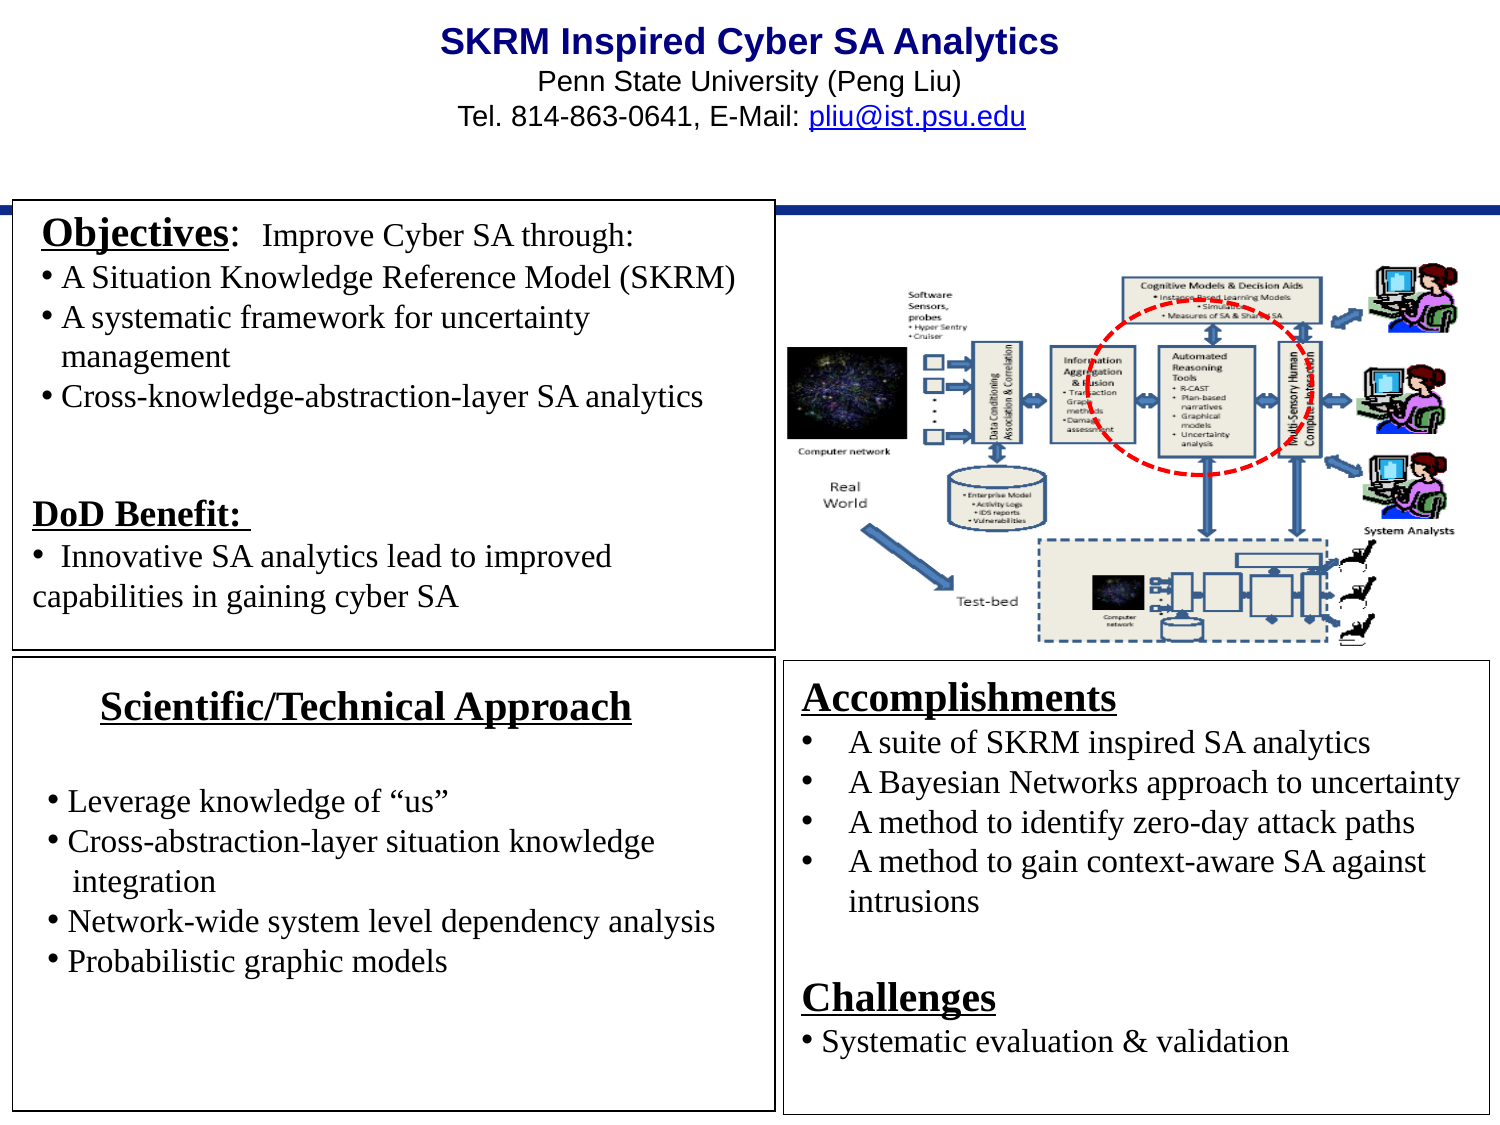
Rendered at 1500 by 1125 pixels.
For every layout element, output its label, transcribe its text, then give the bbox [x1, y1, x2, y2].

text_box Accomplishments A suite of SKRM inspired SA analytics A Bayesian Networks approach to uncertainty A method to identify zero-day attack paths A method to gain context-aware SA against intrusions Challenges Systematic evaluation & validation [786, 662, 1488, 1067]
text_box [1358, 917, 1500, 1125]
picture [774, 258, 1463, 654]
text_box SKRM Inspired Cyber SA Analytics Penn State University (Peng Liu) Tel. 814-863-0641, E-Mail: pliu@ist.psu.edu [90, 9, 1409, 140]
text_box [783, 662, 1358, 1115]
text_box [12, 656, 775, 1111]
text_box Scientific/Technical Approach Leverage knowledge of “us” Cross-abstraction-layer situation knowledge integration Network-wide system level dependency analysis Probabilistic graphic models [32, 671, 759, 986]
text_box [0, 0, 1500, 206]
text_box [12, 199, 769, 650]
text_box Objectives: Improve Cyber SA through: A Situation Knowledge Reference Model (SKRM) A systematic framework for uncertainty management Cross-knowledge-abstraction-layer SA analytics DoD Benefit: Innovative SA analytics lead to improved capabilities in gaining cyber SA [17, 197, 784, 622]
